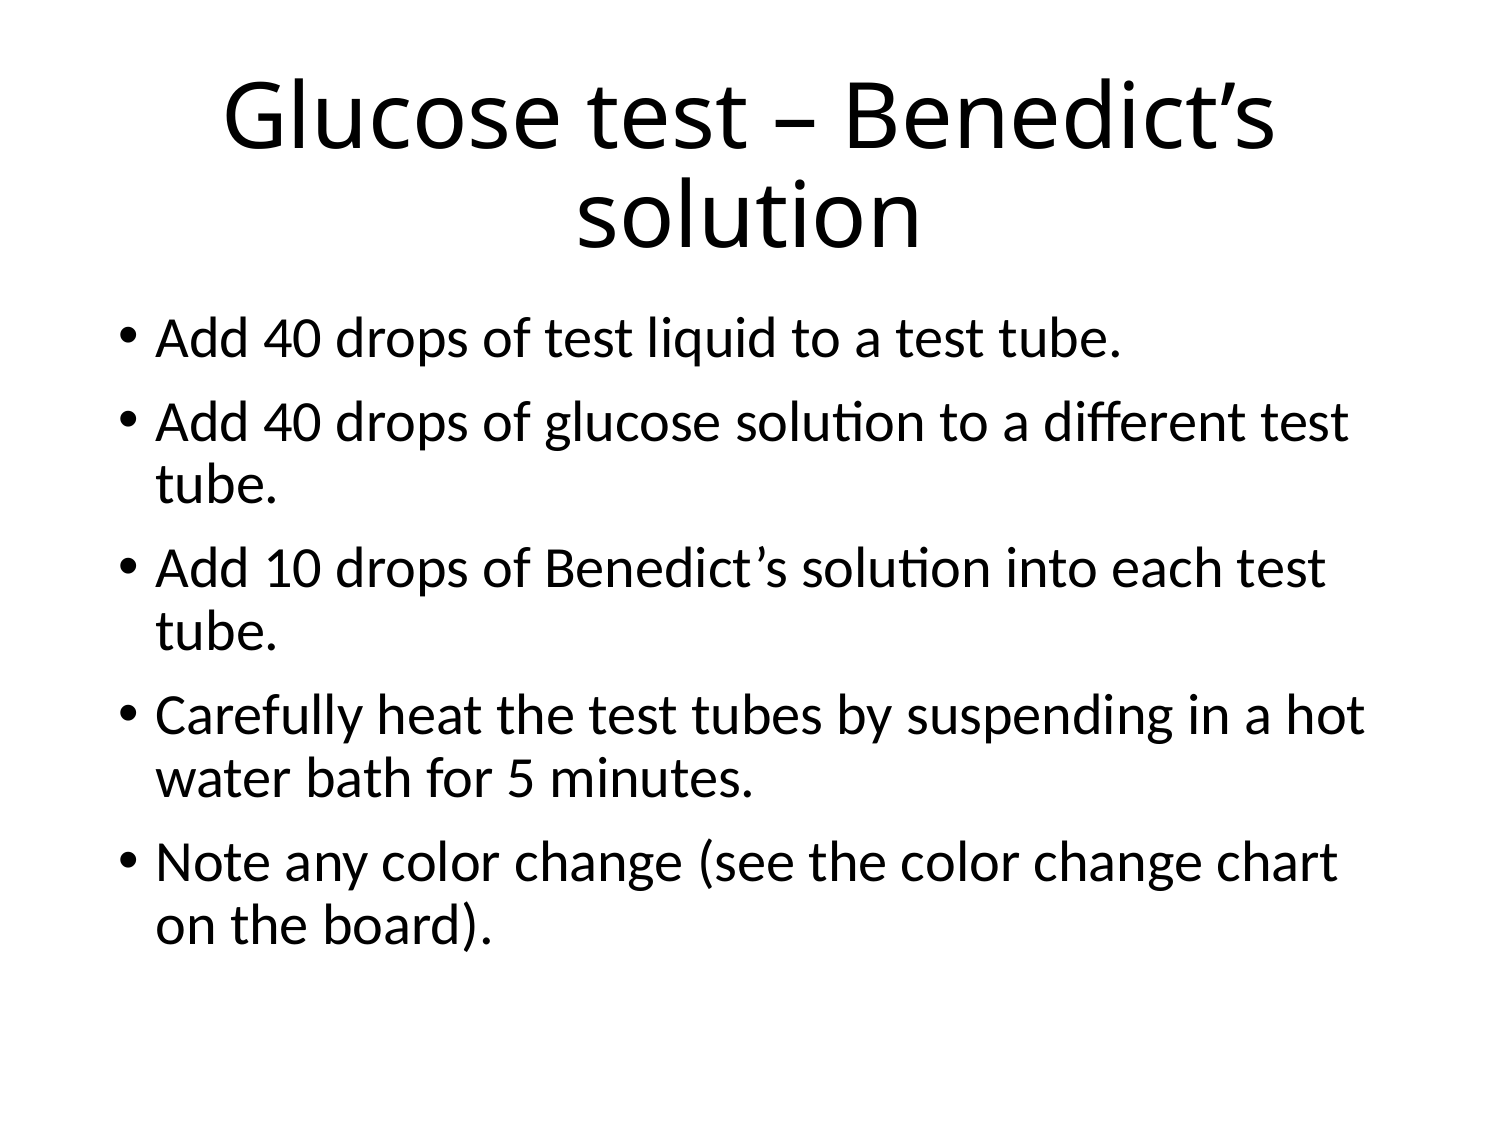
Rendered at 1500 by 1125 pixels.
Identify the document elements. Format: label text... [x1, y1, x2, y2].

title Glucose test – Benedict’s solution [103, 59, 1397, 278]
list Add 40 drops of test liquid to a test tube. Add 40 drops of glucose solution to a different test tube. Add 10 drops of Benedict’s solution into each test tube. Carefully heat the test tubes by suspending in a hot water bath for 5 minutes. Note any color change (see the color change chart on the board). [103, 299, 1397, 1014]
